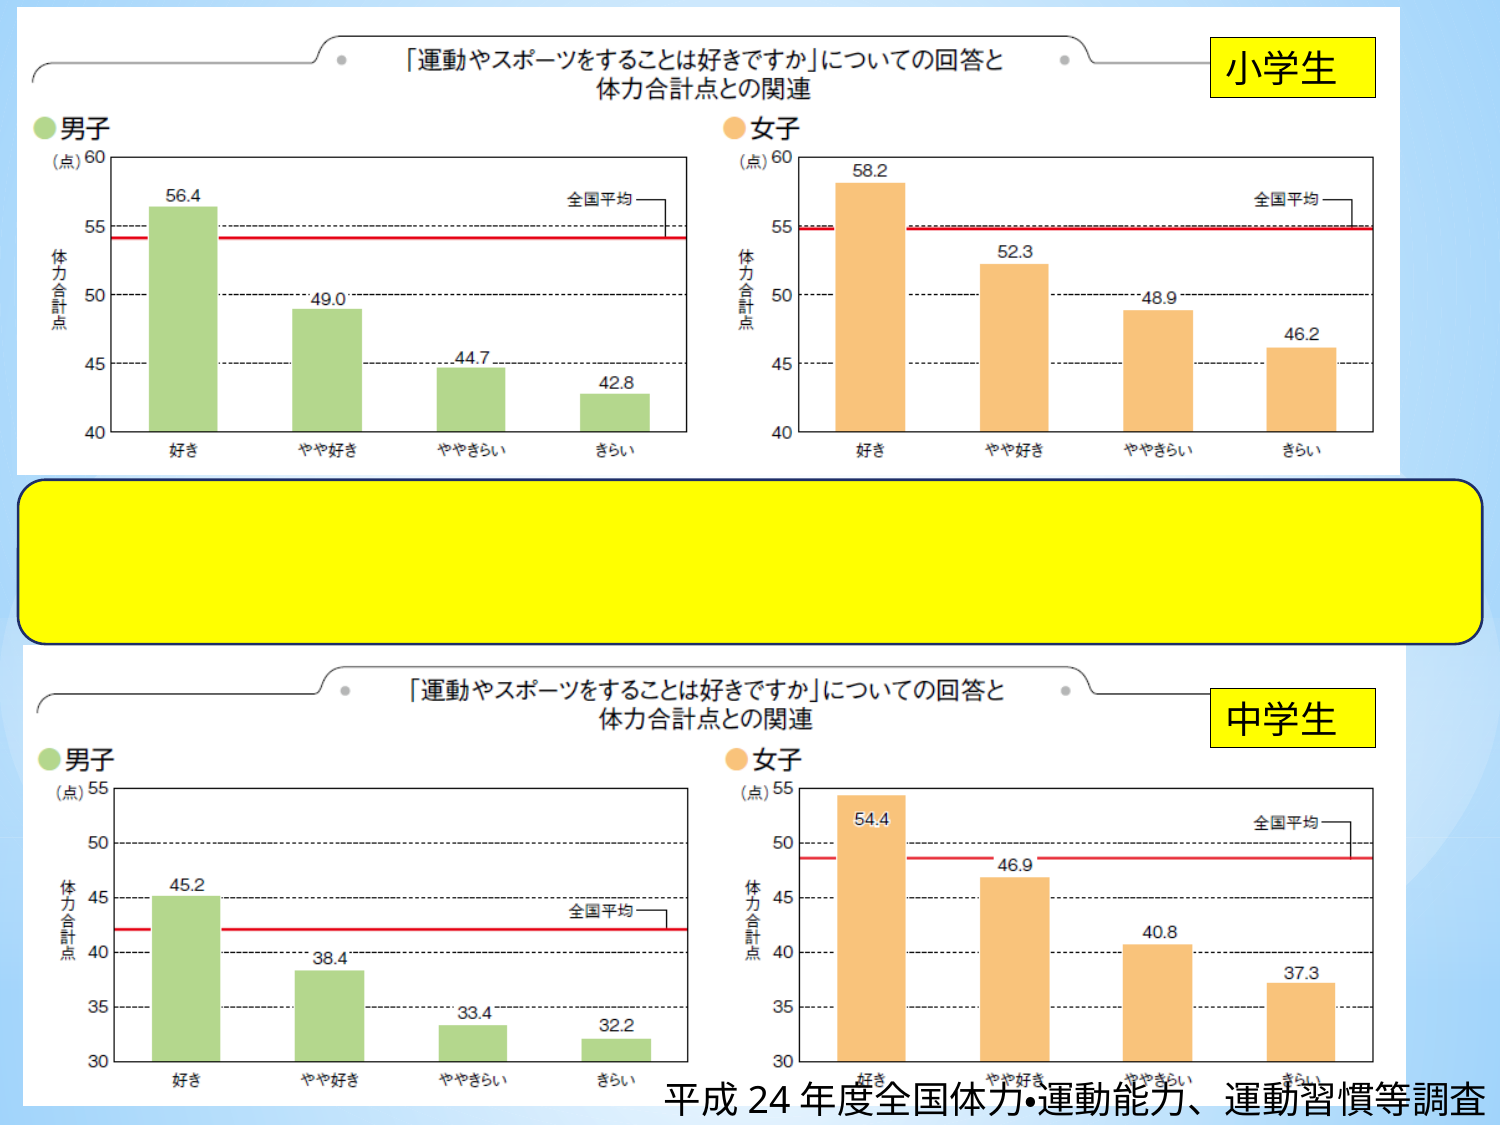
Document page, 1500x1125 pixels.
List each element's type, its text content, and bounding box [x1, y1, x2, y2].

picture [17, 6, 1400, 475]
picture [22, 645, 1406, 1107]
text_box [16, 478, 1484, 646]
text_box 平成24年度全国体力・運動能力、運動習慣等調査 [466, 1069, 1500, 1125]
